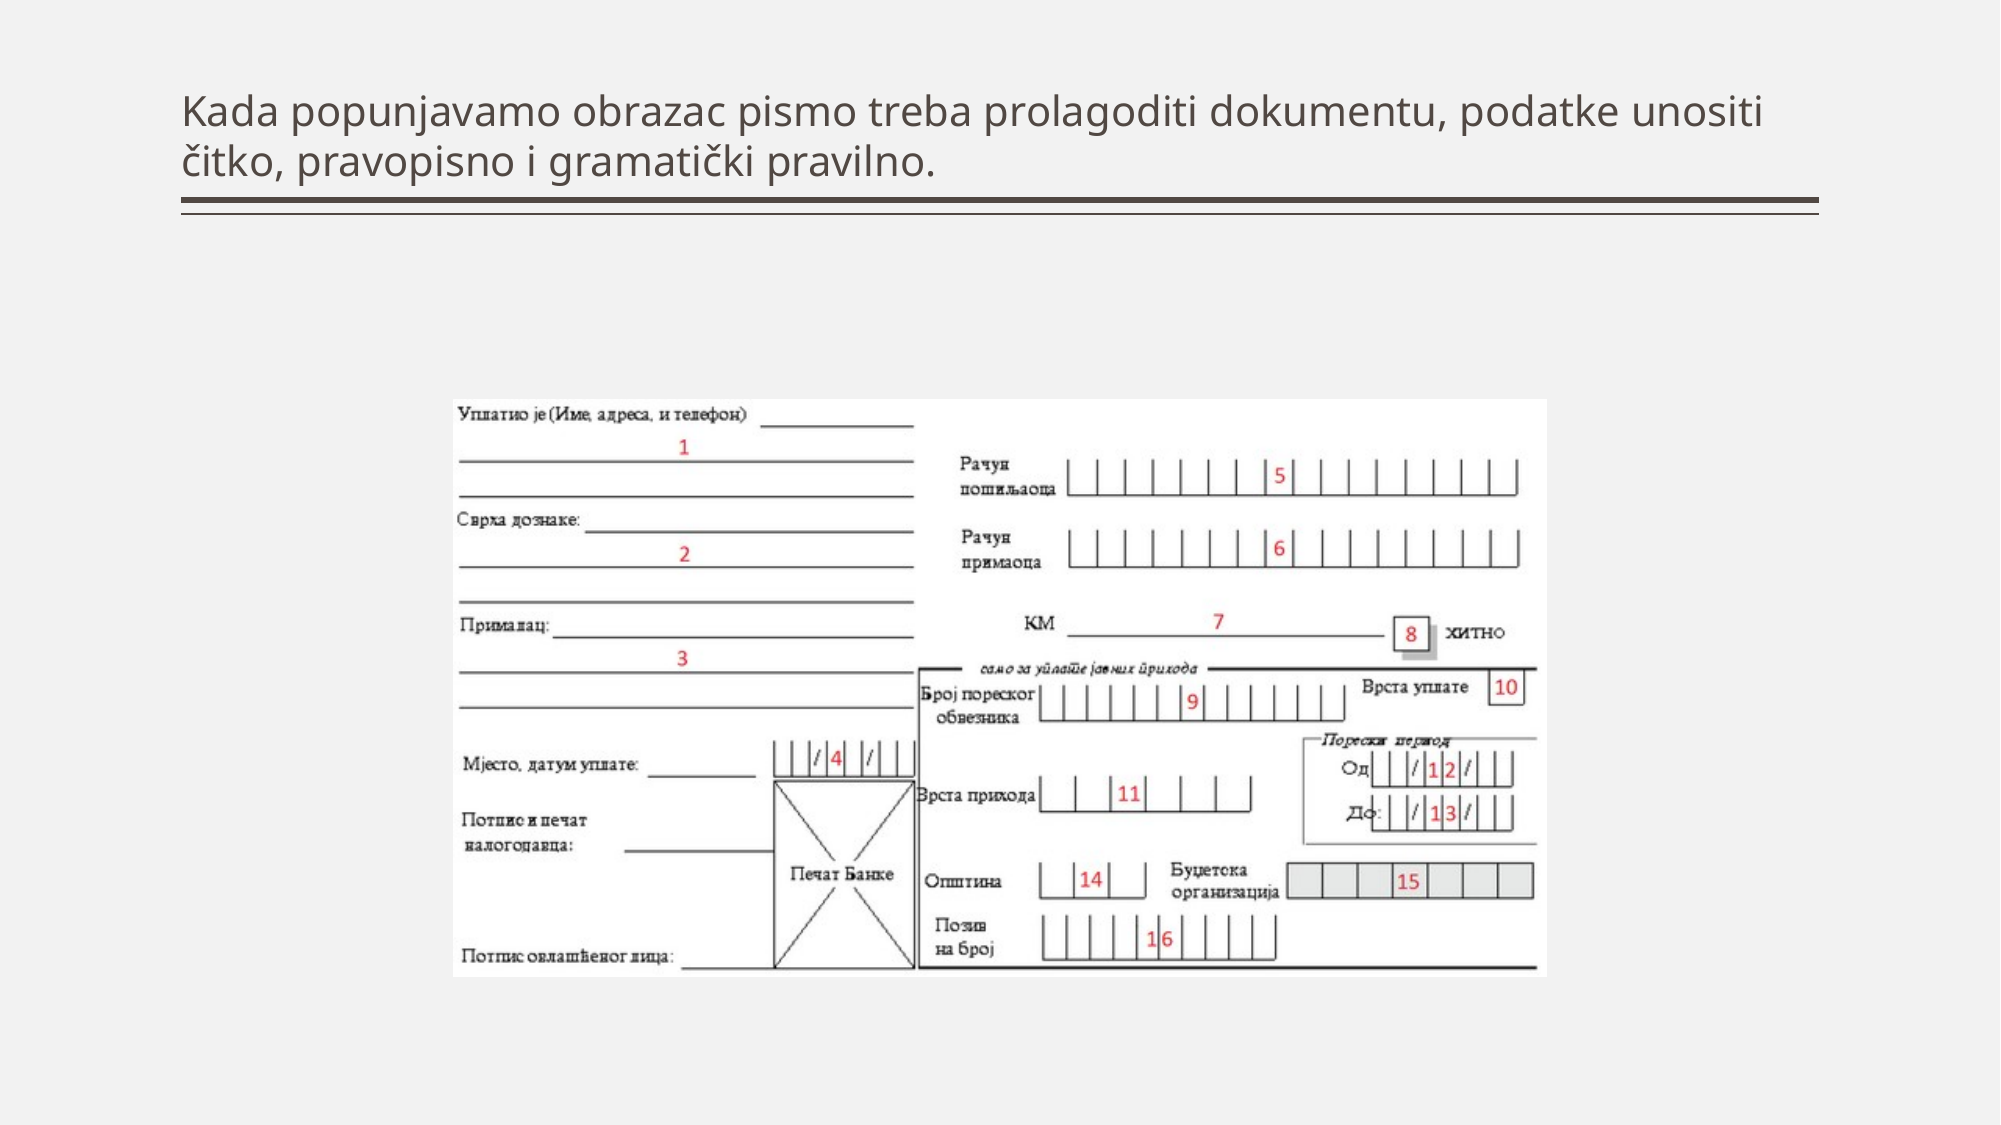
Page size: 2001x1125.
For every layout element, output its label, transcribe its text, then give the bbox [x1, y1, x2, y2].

picture [452, 399, 1547, 977]
title Kada popunjavamo obrazac pismo treba prolagoditi dokumentu, podatke unositi čitko, pravopisno i gramatički pravilno. [181, 12, 1819, 193]
